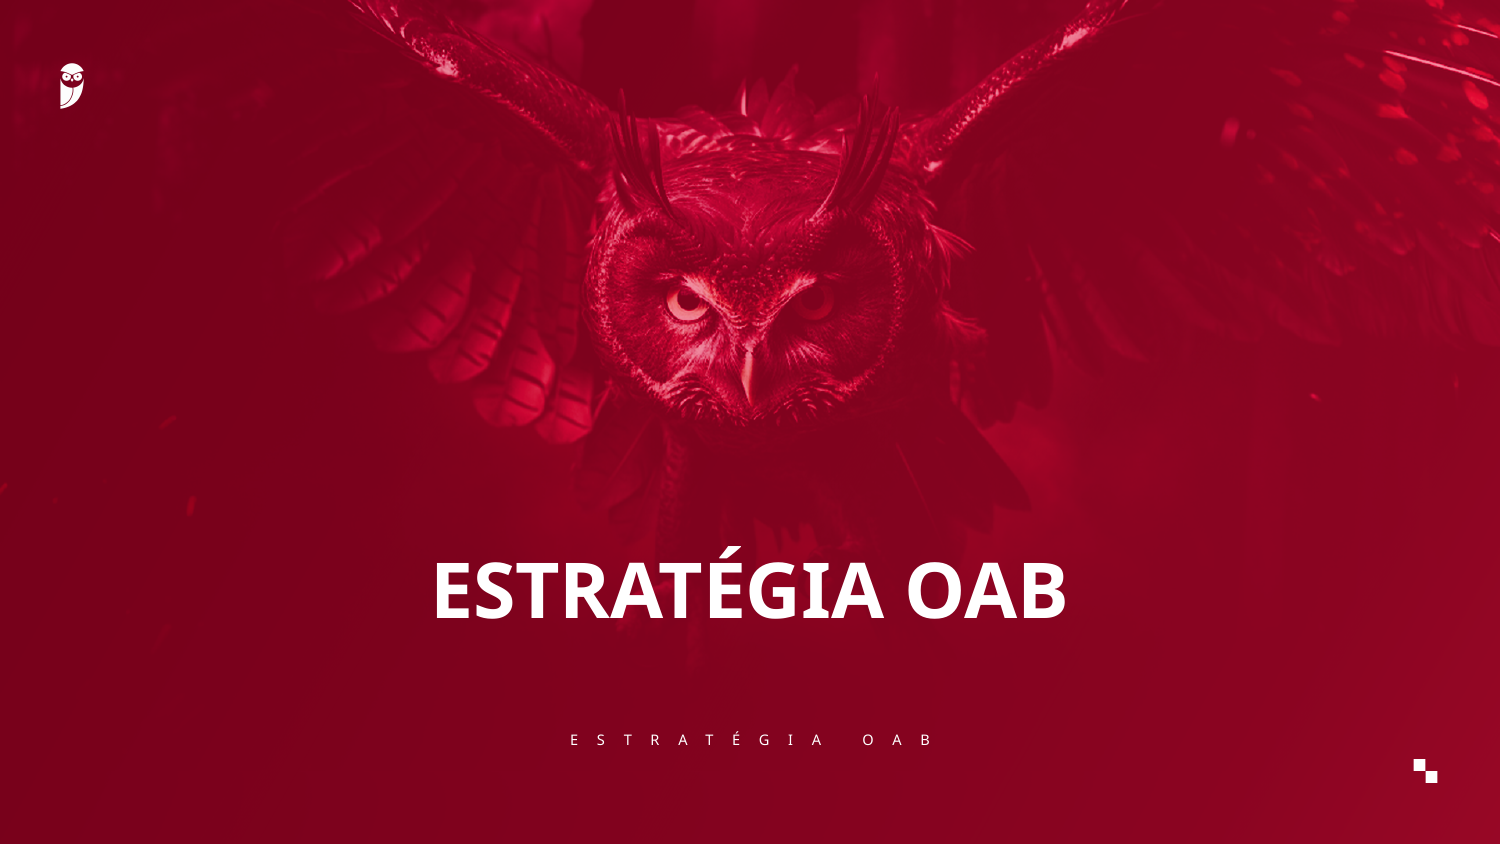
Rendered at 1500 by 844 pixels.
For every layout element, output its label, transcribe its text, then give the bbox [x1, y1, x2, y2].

picture [0, 0, 1500, 844]
title ESTRATÉGIA OAB [153, 376, 1347, 777]
